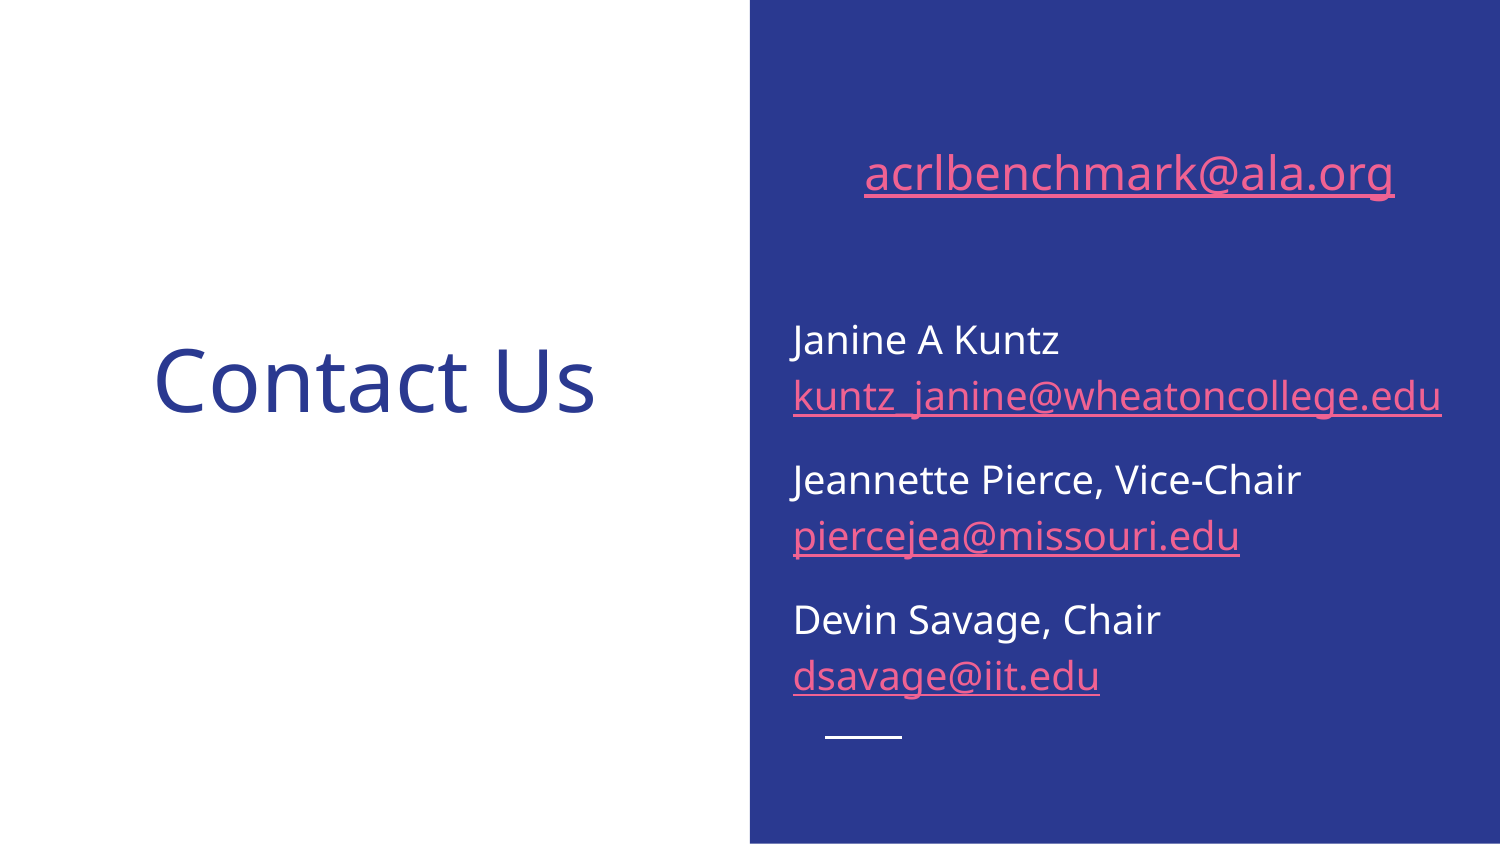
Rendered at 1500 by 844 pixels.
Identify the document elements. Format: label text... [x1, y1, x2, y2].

title Contact Us [43, 188, 708, 446]
list acrlbenchmark@ala.org Janine A Kuntz kuntz_janine@wheatoncollege.edu Jeannette Pierce, Vice-Chair piercejea@missouri.edu Devin Savage, Chair dsavage@iit.edu [777, 118, 1482, 725]
